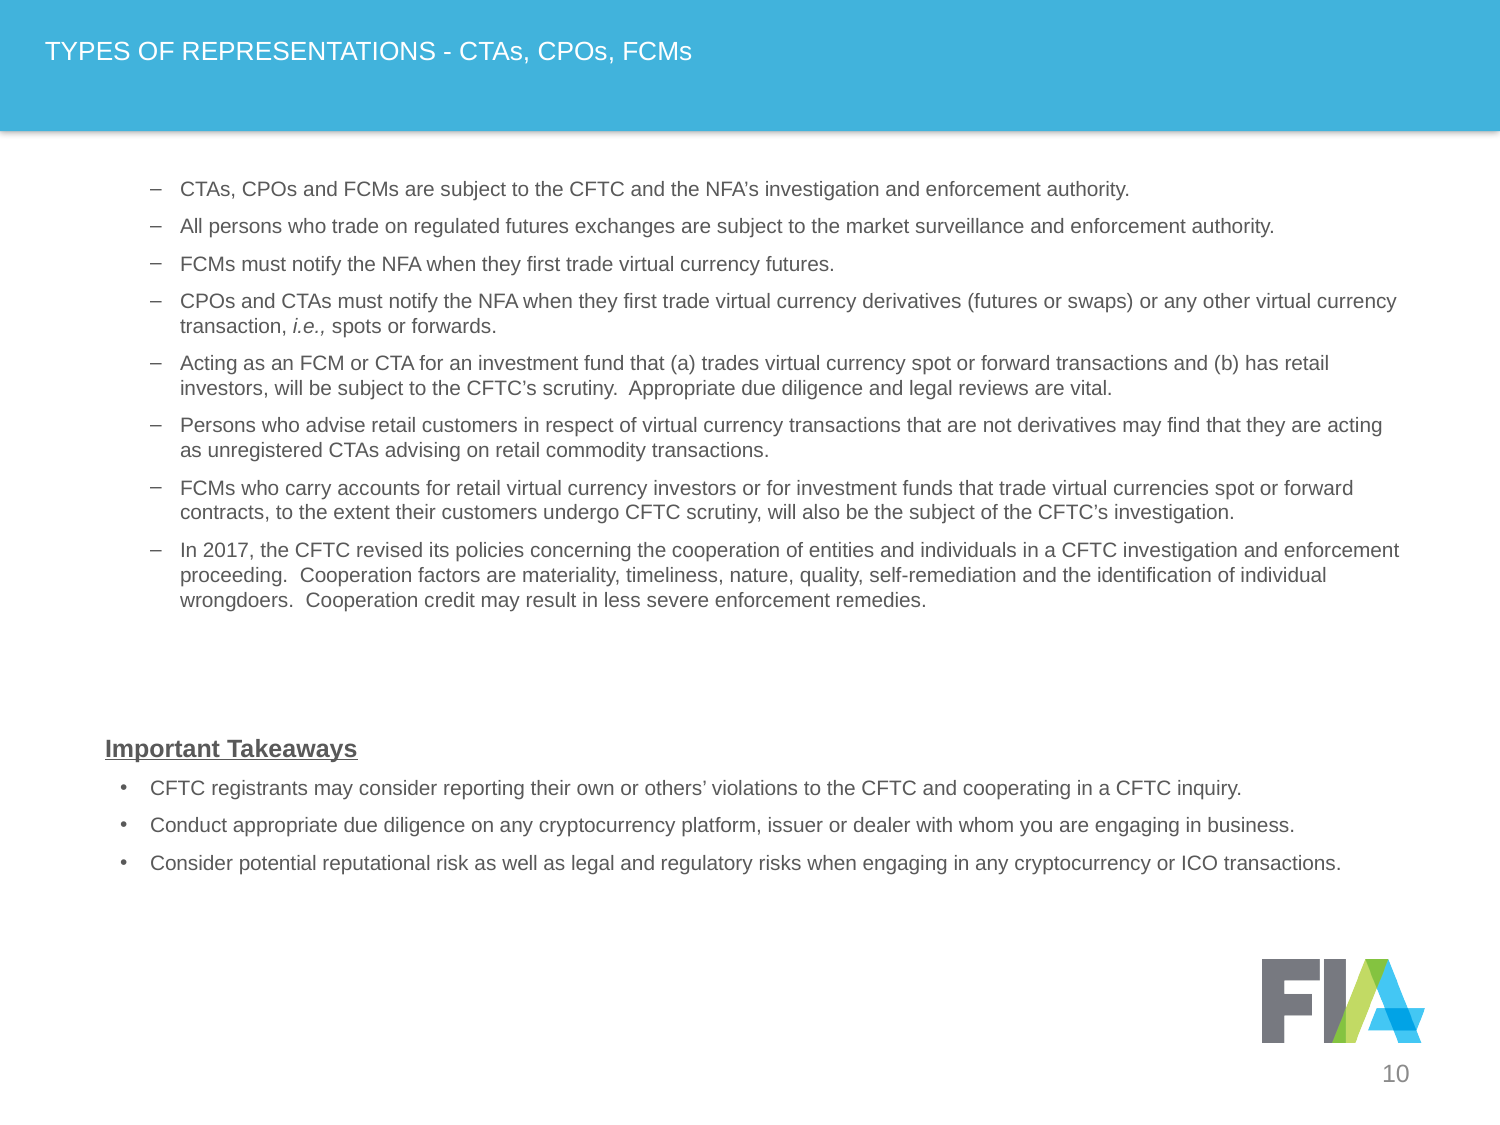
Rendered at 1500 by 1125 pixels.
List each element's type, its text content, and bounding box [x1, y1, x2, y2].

slide_number 10 [1074, 1042, 1425, 1103]
title TYPES OF REPRESENTATIONS - CTAs, CPOs, FCMs [0, 0, 1500, 141]
picture [1262, 1017, 1425, 1042]
list CTAs, CPOs and FCMs are subject to the CFTC and the NFA’s investigation and enforcement authority. All persons who trade on regulated futures exchanges are subject to the market surveillance and enforcement authority. FCMs must notify the NFA when they first trade virtual currency futures. CPOs and CTAs must notify the NFA when they first trade virtual currency derivatives (futures or swaps) or any other virtual currency transaction, i.e., spots or forwards. Acting as an FCM or CTA for an investment fund that (a) trades virtual currency spot or forward transactions and (b) has retail investors, will be subject to the CFTC’s scrutiny. Appropriate due diligence and legal reviews are vital. Persons who advise retail customers in respect of virtual currency transactions that are not derivatives may find that they are acting as unregistered CTAs advising on retail commodity transactions. FCMs who carry accounts for retail virtual currency investors or for investment funds that trade virtual currencies spot or forward contracts, to the extent their customers undergo CFTC scrutiny, will also be the subject of the CFTC’s investigation. In 2017, the CFTC revised its policies concerning the cooperation of entities and individuals in a CFTC investigation and enforcement proceeding. Cooperation factors are materiality, timeliness, nature, quality, self-remediation and the identification of individual wrongdoers. Cooperation credit may result in less severe enforcement remedies. Important Takeaways CFTC registrants may consider reporting their own or others’ violations to the CFTC and cooperating in a CFTC inquiry. Conduct appropriate due diligence on any cryptocurrency platform, issuer or dealer with whom you are engaging in business. Consider potential reputational risk as well as legal and regulatory risks when engaging in any cryptocurrency or ICO transactions. [75, 168, 1425, 1017]
